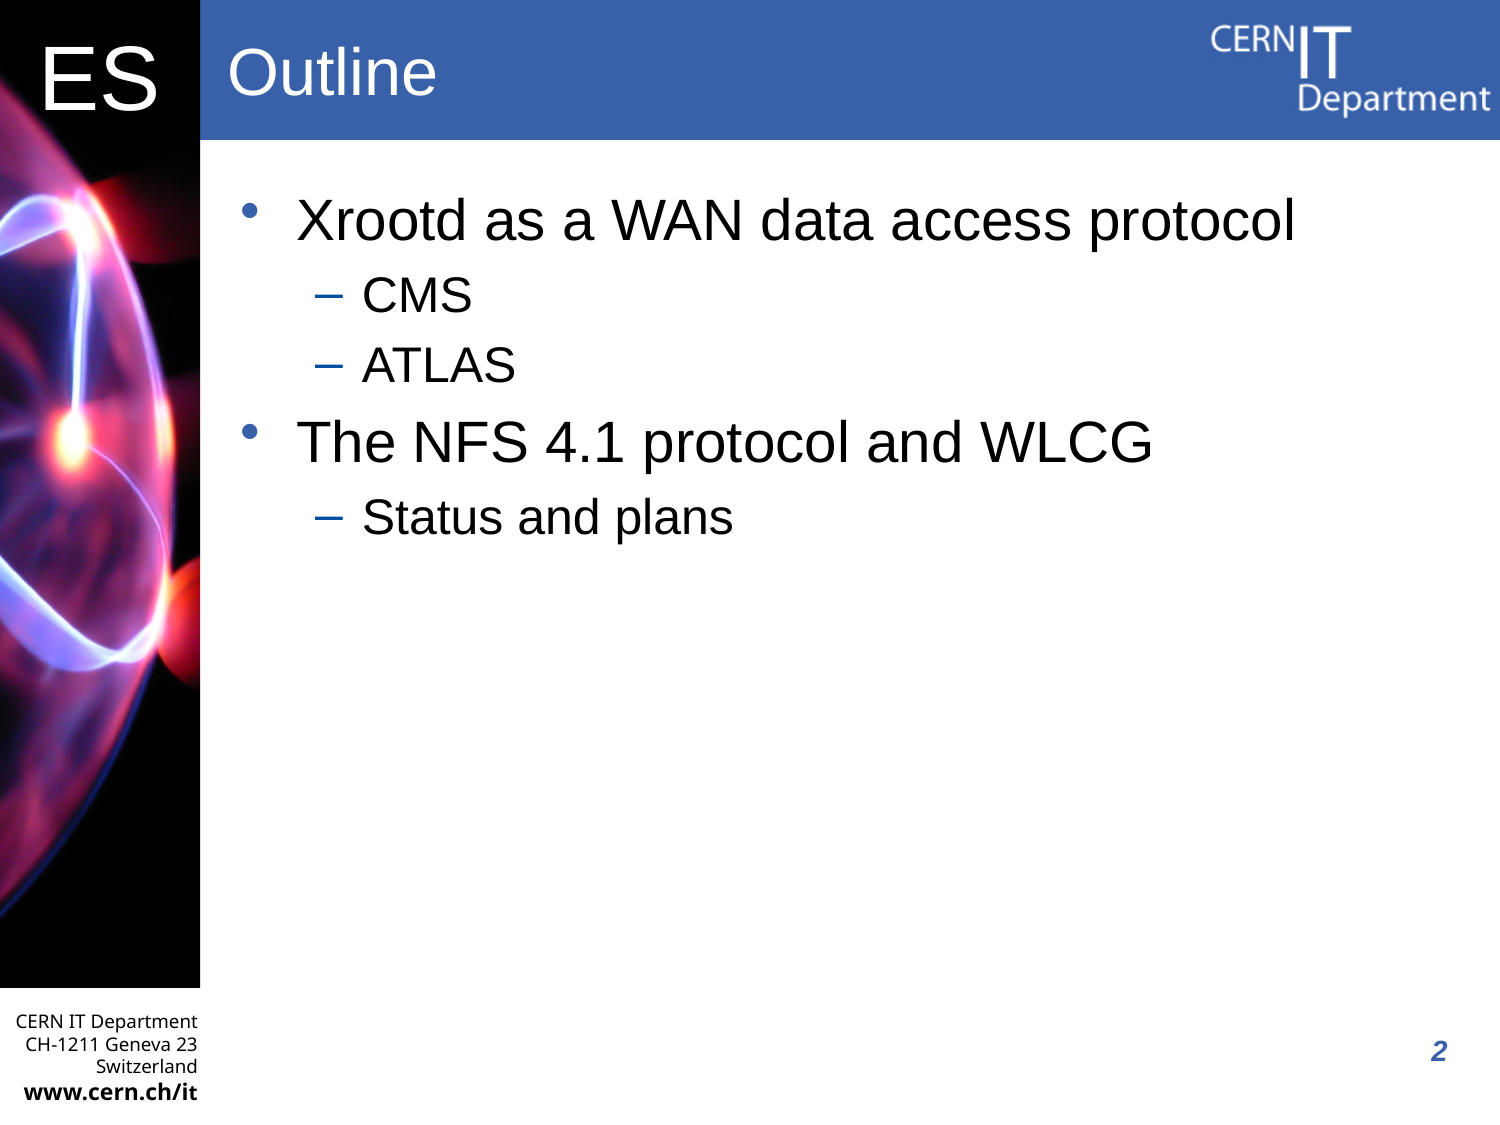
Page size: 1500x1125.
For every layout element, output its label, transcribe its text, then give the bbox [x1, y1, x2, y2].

list Xrootd as a WAN data access protocol CMS ATLAS The NFS 4.1 protocol and WLCG Status and plans [224, 174, 1463, 988]
title Outline [212, 0, 1126, 138]
picture [0, 0, 1500, 988]
